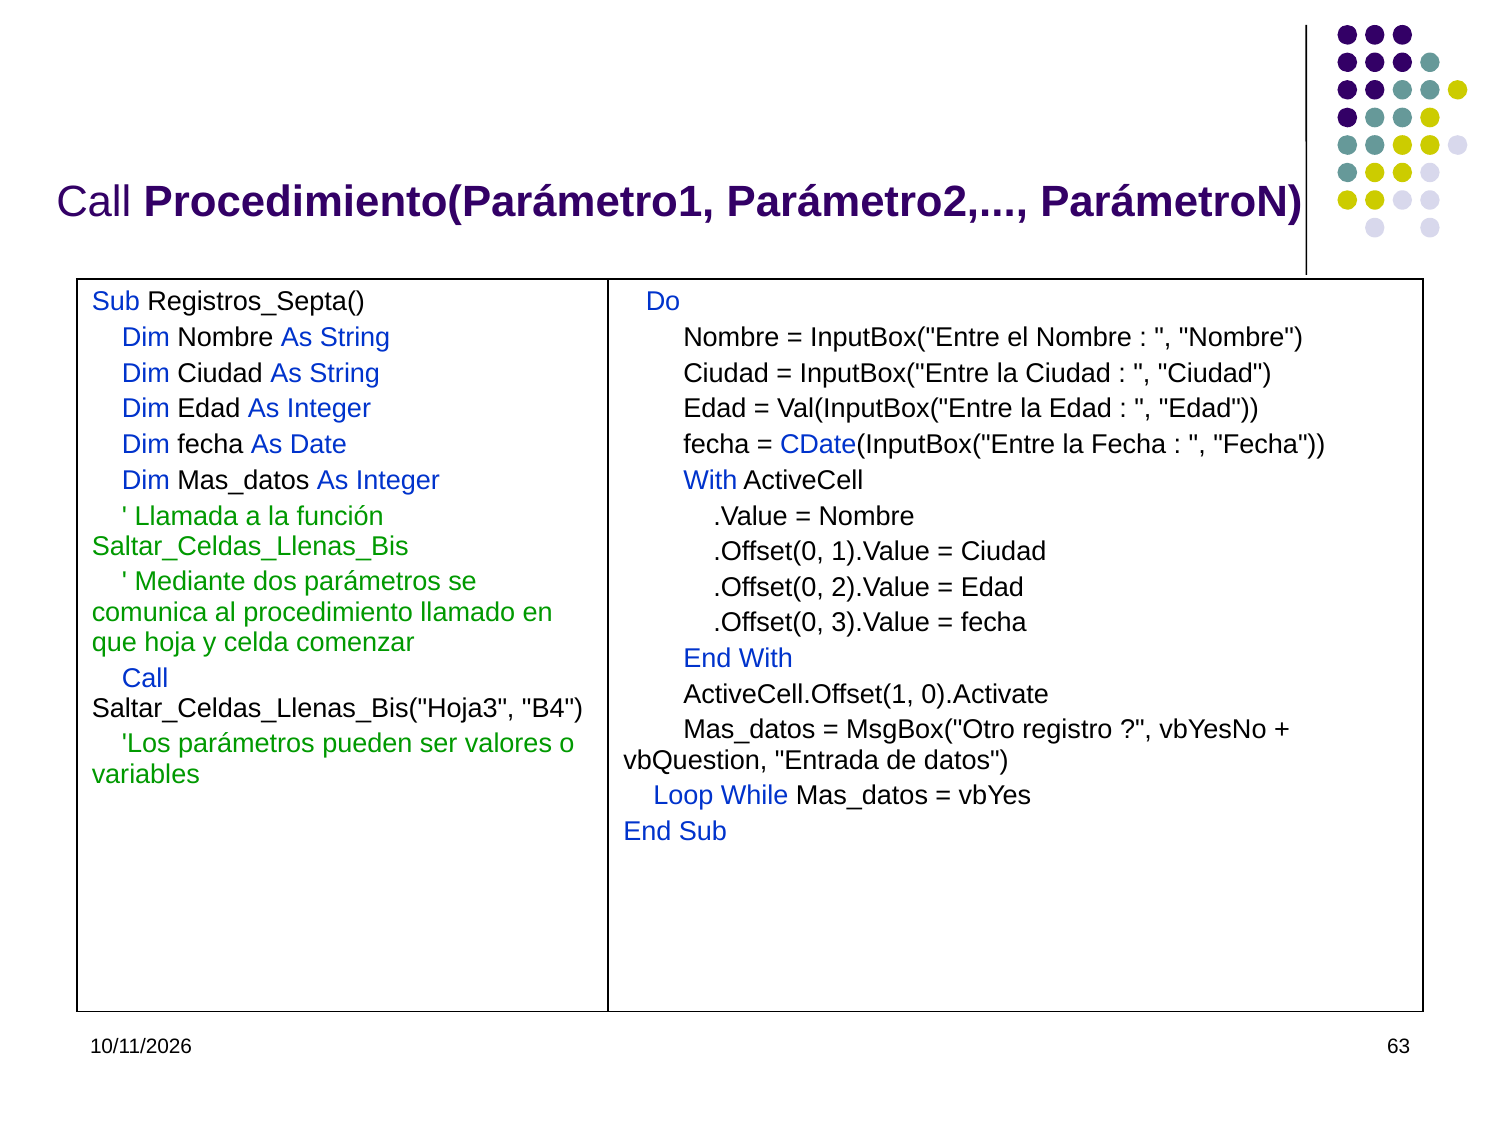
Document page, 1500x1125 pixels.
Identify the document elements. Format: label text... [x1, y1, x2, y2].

table_header Sub Registros_Septa() Dim Nombre As String Dim Ciudad As String Dim Edad As Integer Dim fecha As Date Dim Mas_datos As Integer ' Llamada a la función Saltar_Celdas_Llenas_Bis ' Mediante dos parámetros se comunica al procedimiento llamado en que hoja y celda comenzar Call Saltar_Celdas_Llenas_Bis("Hoja3", "B4") 'Los parámetros pueden ser valores o variables [78, 280, 607, 1011]
title Call Procedimiento(Parámetro1, Parámetro2,..., ParámetroN) [41, 45, 1459, 233]
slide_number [75, 1025, 425, 1100]
slide_number 63 [1074, 1025, 1425, 1100]
table_header Do Nombre = InputBox("Entre el Nombre : ", "Nombre") Ciudad = InputBox("Entre la Ciudad : ", "Ciudad") Edad = Val(InputBox("Entre la Edad : ", "Edad")) fecha = CDate(InputBox("Entre la Fecha : ", "Fecha")) With ActiveCell .Value = Nombre .Offset(0, 1).Value = Ciudad .Offset(0, 2).Value = Edad .Offset(0, 3).Value = fecha End With ActiveCell.Offset(1, 0).Activate Mas_datos = MsgBox("Otro registro ?", vbYesNo + vbQuestion, "Entrada de datos") Loop While Mas_datos = vbYes End Sub [609, 280, 1422, 1011]
